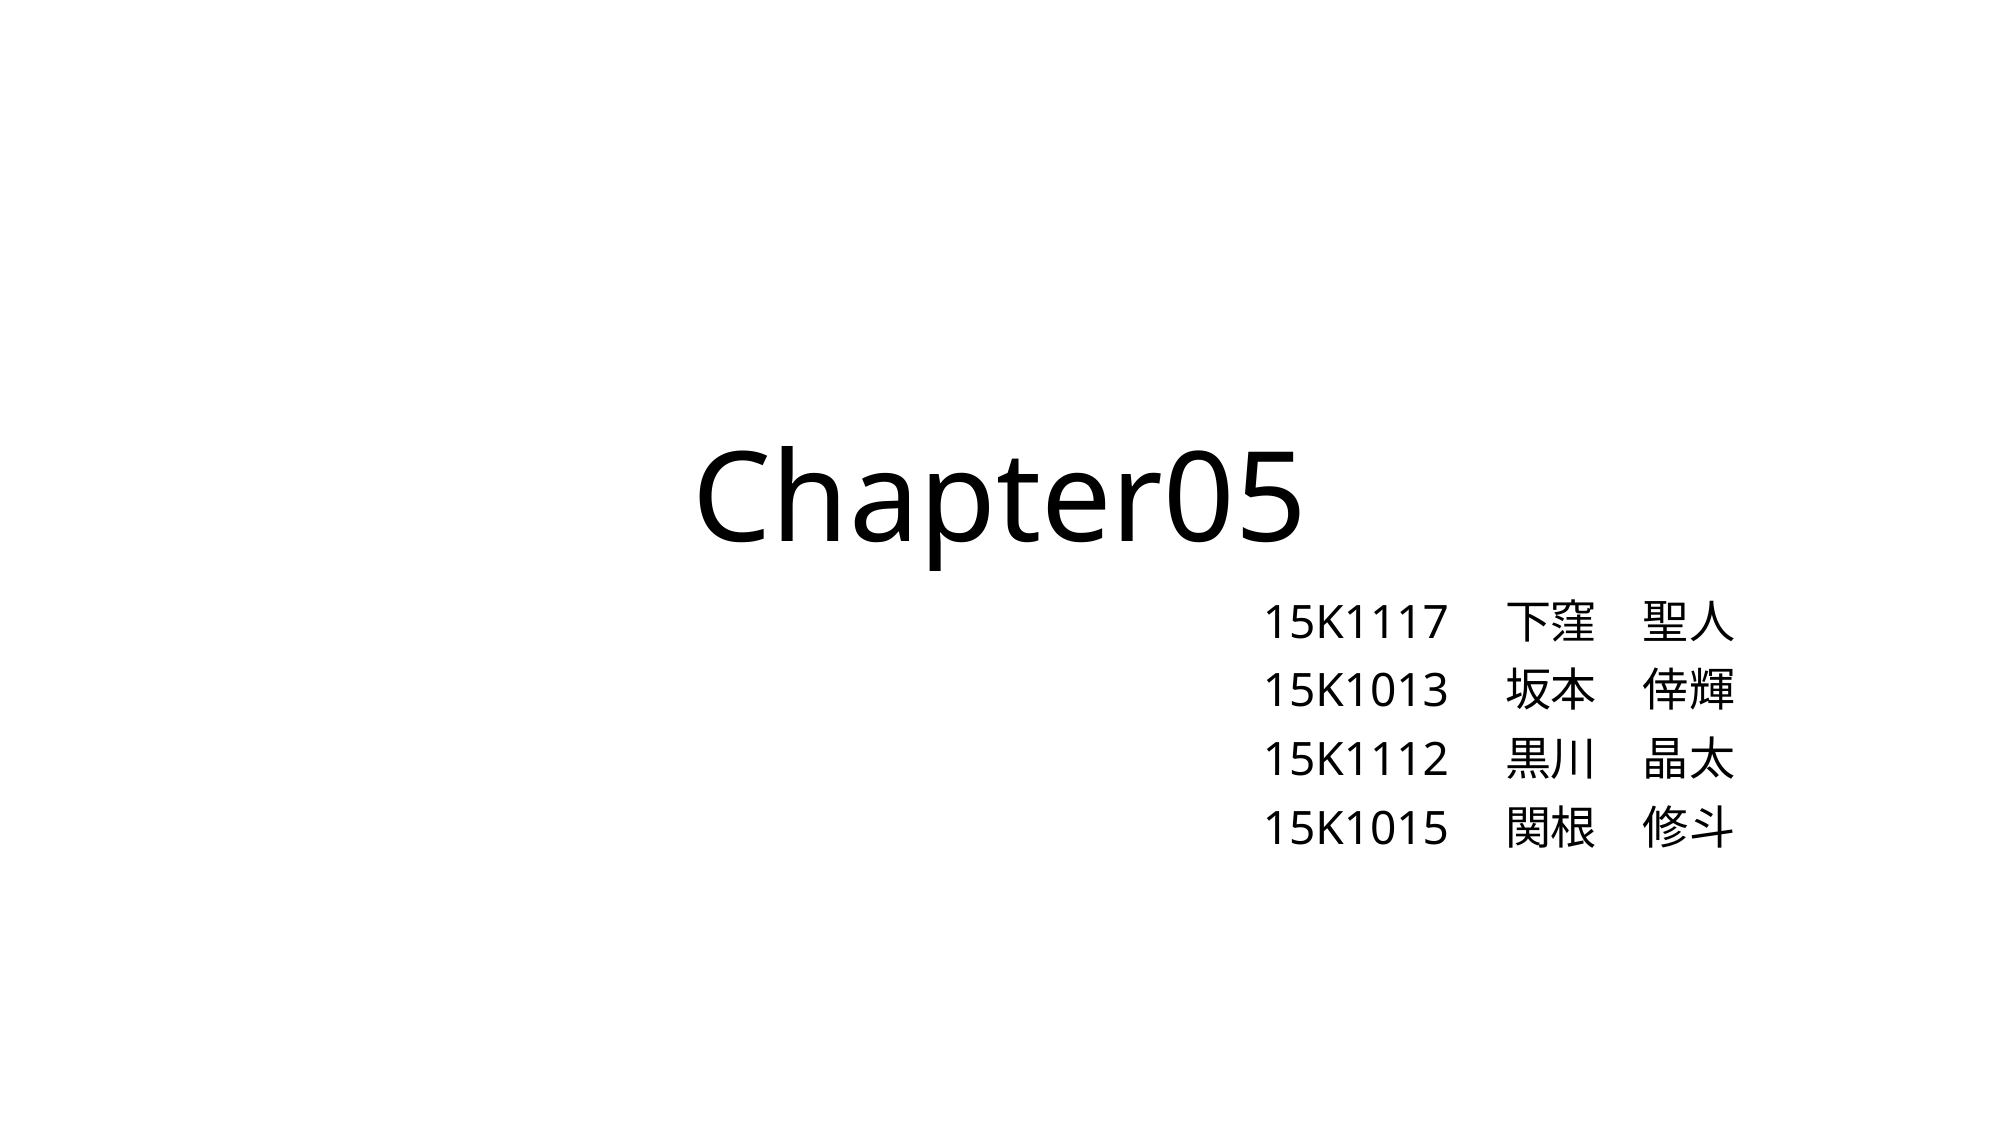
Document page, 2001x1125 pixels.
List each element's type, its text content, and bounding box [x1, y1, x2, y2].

subtitle 15K1117 下窪 聖人 15K1013 坂本 倖輝 15K1112 黒川 晶太 15K1015 関根 修斗 [249, 590, 1750, 863]
title Chapter05 [249, 184, 1750, 576]
